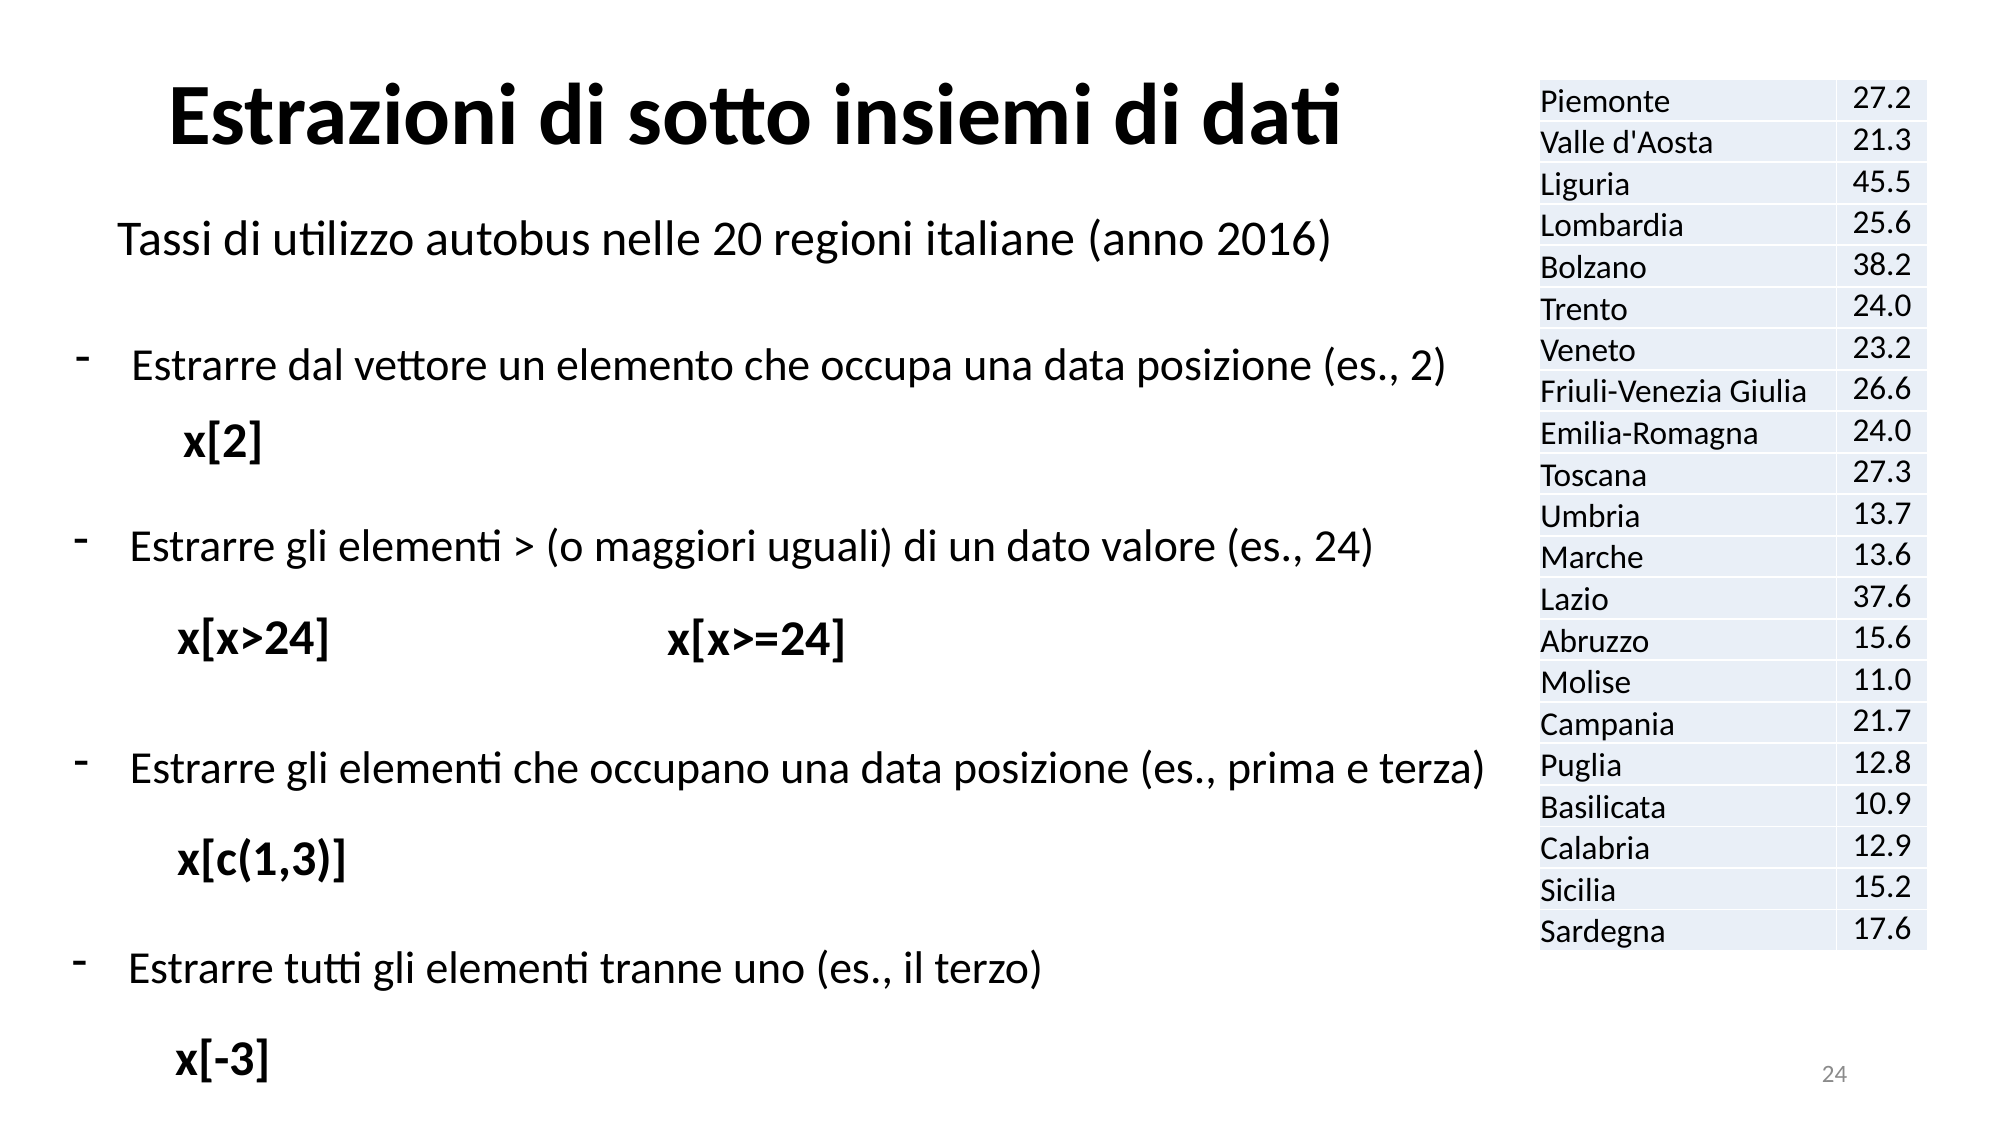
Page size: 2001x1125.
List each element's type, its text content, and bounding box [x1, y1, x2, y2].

table_cell Sardegna [1540, 910, 1836, 950]
table_cell 38.2 [1837, 246, 1927, 286]
table_cell Liguria [1540, 163, 1836, 203]
table_cell Bolzano [1540, 246, 1836, 286]
table_cell Campania [1540, 703, 1836, 742]
text_box x[2] [168, 399, 307, 475]
table_cell 12.8 [1837, 744, 1927, 784]
table_cell Abruzzo [1540, 620, 1836, 659]
table_cell Marche [1559, 537, 1836, 576]
table_cell Emilia-Romagna [1540, 412, 1836, 452]
table_cell Lombardia [1540, 205, 1836, 244]
table_cell Umbria [1540, 495, 1836, 535]
table_cell 21.3 [1837, 122, 1927, 161]
table_cell 23.2 [1837, 329, 1927, 369]
text_box Estrarre dal vettore un elemento che occupa una data posizione (es., 2) [60, 326, 1561, 397]
table_cell Toscana [1540, 454, 1836, 493]
text_box Estrazioni di sotto insiemi di dati [129, 49, 1402, 169]
table_cell Trento [1540, 288, 1836, 327]
table_cell 12.9 [1837, 827, 1927, 867]
table_cell 11.0 [1837, 661, 1927, 701]
table_header 27.2 [1837, 80, 1927, 120]
table_cell Molise [1540, 661, 1836, 701]
table_cell Valle d'Aosta [1540, 122, 1836, 161]
table_cell 25.6 [1837, 205, 1927, 244]
table_cell 24.0 [1837, 412, 1927, 452]
table_cell Sicilia [1540, 869, 1836, 909]
text_box x[c(1,3)] [162, 818, 390, 893]
table_cell 26.6 [1837, 371, 1927, 410]
text_box Estrarre tutti gli elementi tranne uno (es., il terzo) [57, 930, 1557, 1000]
text_box Estrarre gli elementi > (o maggiori uguali) di un dato valore (es., 24) [58, 508, 1559, 579]
table_cell Puglia [1559, 744, 1836, 784]
table_cell 45.5 [1837, 163, 1927, 203]
table_cell 37.6 [1837, 578, 1927, 618]
table_cell 21.7 [1837, 703, 1927, 742]
text_box x[x>=24] [653, 598, 881, 673]
table_cell Calabria [1540, 827, 1836, 867]
text_box x[x>24] [162, 597, 390, 672]
table_cell Lazio [1540, 578, 1836, 618]
table_cell 13.7 [1837, 495, 1927, 535]
table_cell 15.2 [1837, 869, 1927, 909]
table_cell 13.6 [1837, 537, 1927, 576]
text_box x[-3] [160, 1017, 388, 1093]
slide_number 24 [1412, 1042, 1863, 1103]
table_cell 10.9 [1837, 786, 1927, 826]
table_cell 17.6 [1837, 910, 1927, 950]
table_cell 15.6 [1837, 620, 1927, 659]
table_cell 24.0 [1837, 288, 1927, 327]
table_header Piemonte [1540, 80, 1836, 120]
table_cell Friuli-Venezia Giulia [1540, 371, 1836, 410]
table_cell 27.3 [1837, 454, 1927, 493]
table_cell Veneto [1561, 329, 1836, 369]
text_box Tassi di utilizzo autobus nelle 20 regioni italiane (anno 2016) [102, 198, 1375, 274]
text_box Estrarre gli elementi che occupano una data posizione (es., prima e terza) [58, 730, 1559, 801]
table_cell Basilicata [1540, 786, 1836, 826]
